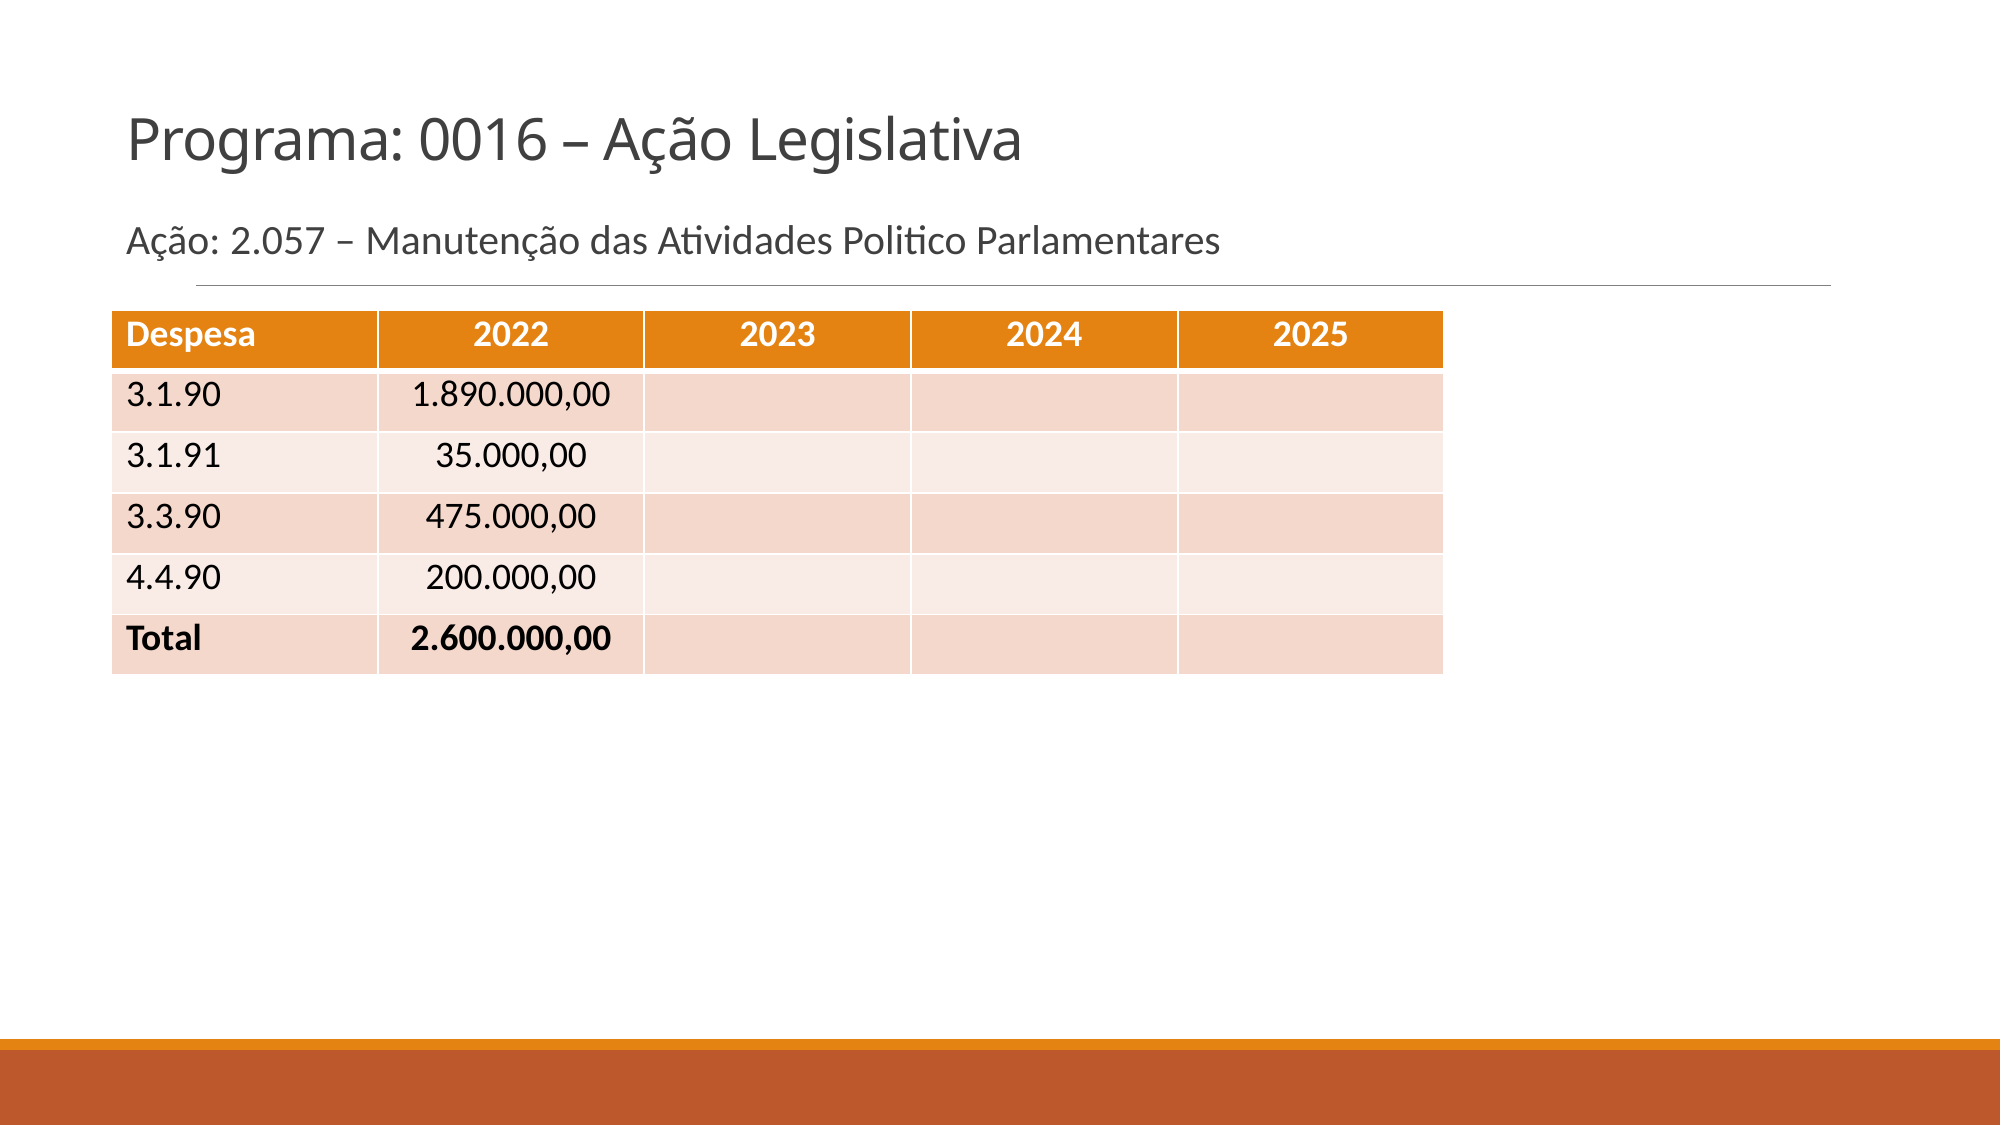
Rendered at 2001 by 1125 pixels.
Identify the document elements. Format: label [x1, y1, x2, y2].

table_cell [1179, 555, 1443, 614]
table_cell [912, 555, 1177, 614]
table_cell [645, 374, 910, 431]
table_cell [1179, 433, 1443, 492]
table_cell [1179, 374, 1443, 431]
table_cell [912, 374, 1177, 431]
table_cell [112, 615, 377, 674]
table_cell [1179, 615, 1443, 674]
table_cell [645, 494, 910, 553]
table_cell [112, 494, 377, 553]
table_cell [645, 555, 910, 614]
table_cell [379, 494, 643, 553]
table_cell [379, 555, 643, 614]
list [111, 211, 1522, 991]
table_cell [379, 374, 643, 431]
table_cell [112, 374, 377, 431]
table_cell [912, 615, 1177, 674]
table_header [645, 311, 910, 368]
table_cell [1179, 494, 1443, 553]
table_header [112, 311, 377, 368]
table_header [379, 311, 643, 368]
table_cell [379, 615, 643, 674]
table_cell [379, 433, 643, 492]
table_cell [912, 494, 1177, 553]
table_cell [645, 615, 910, 674]
title [111, 68, 1843, 180]
table_cell [912, 433, 1177, 492]
table_cell [112, 433, 377, 492]
table_header [1179, 311, 1443, 368]
table_cell [645, 433, 910, 492]
table_header [912, 311, 1177, 368]
table_cell [112, 555, 377, 614]
